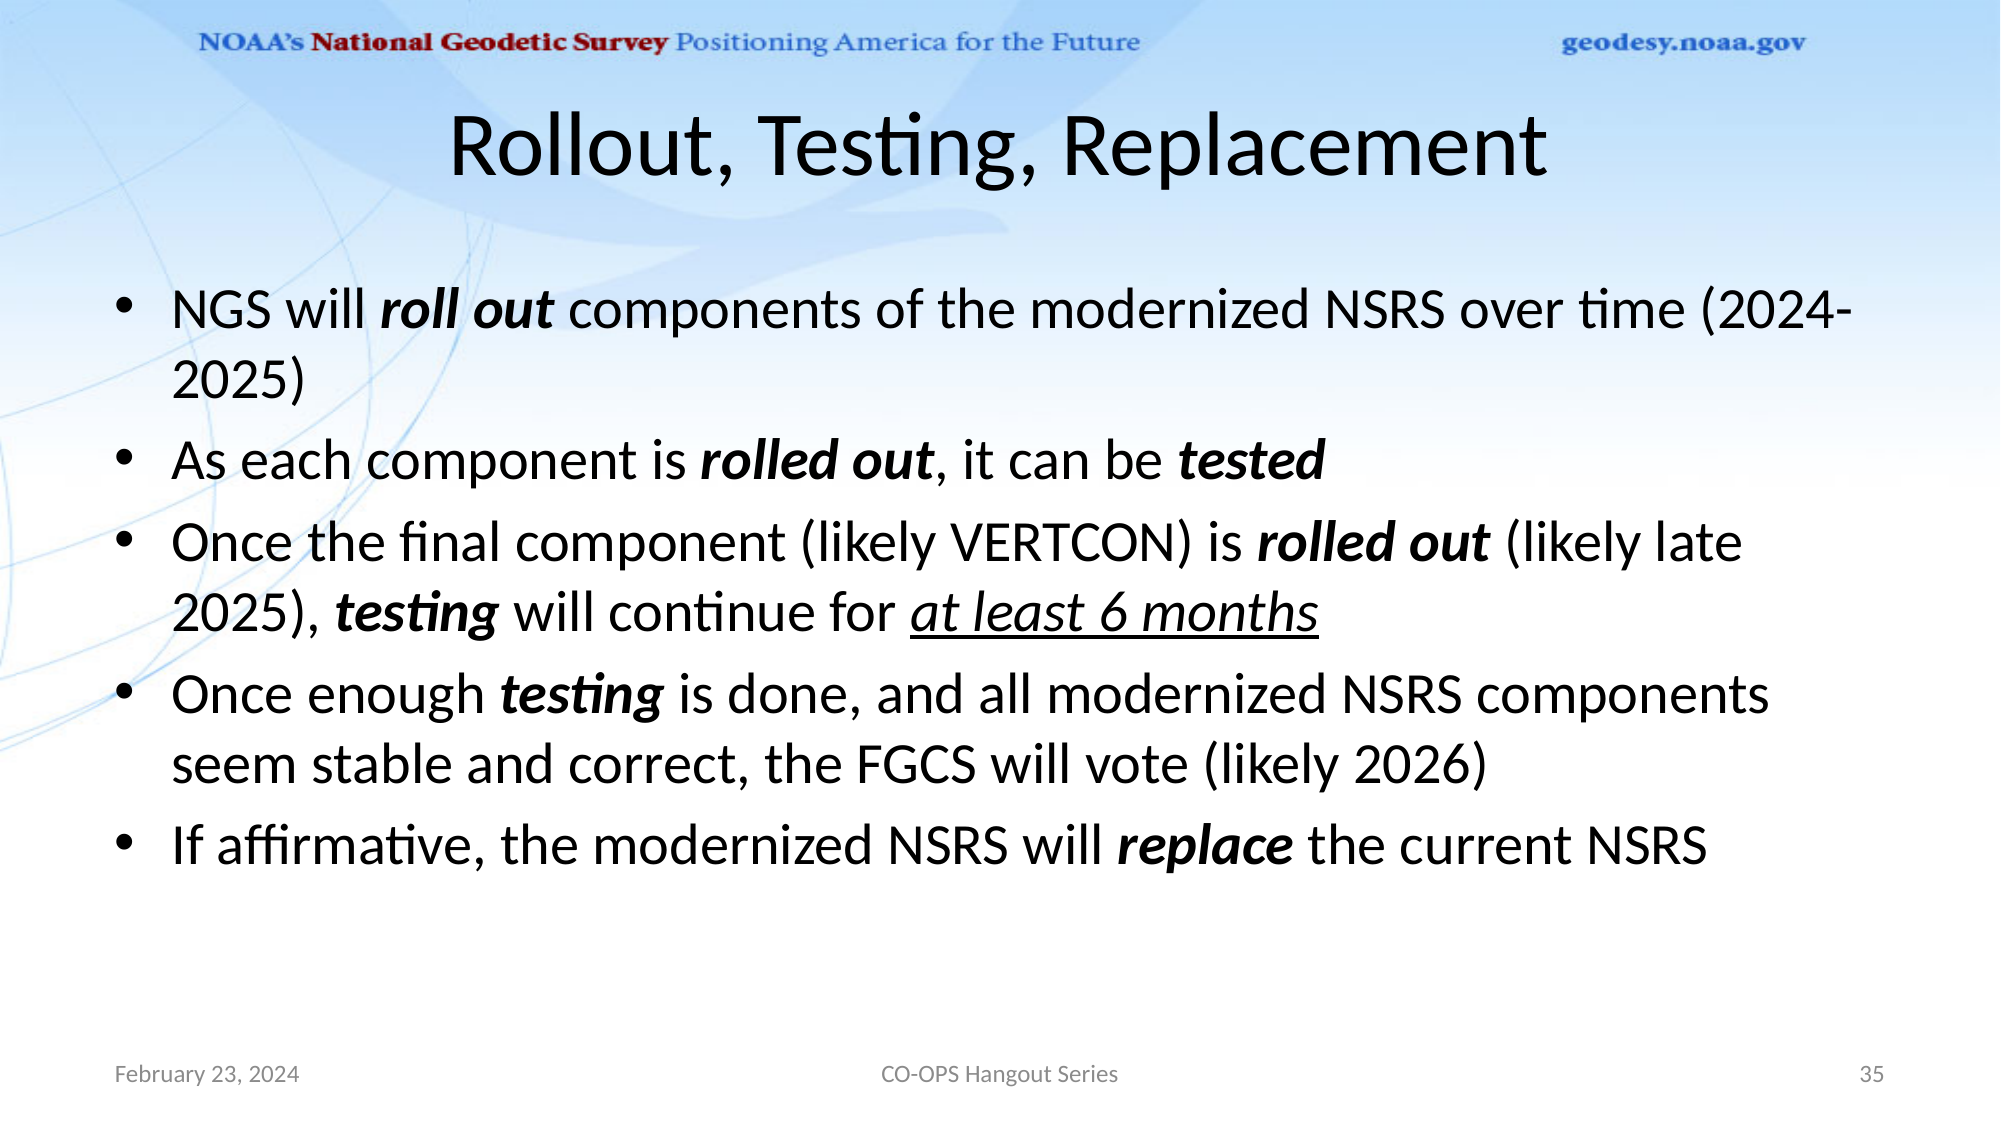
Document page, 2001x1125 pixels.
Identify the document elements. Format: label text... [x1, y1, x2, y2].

footer CO-OPS Hangout Series [683, 1042, 1317, 1103]
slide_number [99, 1042, 567, 1103]
title Rollout, Testing, Replacement [99, 45, 1900, 233]
picture [0, 0, 2001, 1125]
list NGS will roll out components of the modernized NSRS over time (2024-2025) As each component is rolled out, it can be tested Once the final component (likely VERTCON) is rolled out (likely late 2025), testing will continue for at least 6 months Once enough testing is done, and all modernized NSRS components seem stable and correct, the FGCS will vote (likely 2026) If affirmative, the modernized NSRS will replace the current NSRS [99, 262, 1900, 1005]
slide_number 35 [1433, 1042, 1900, 1103]
